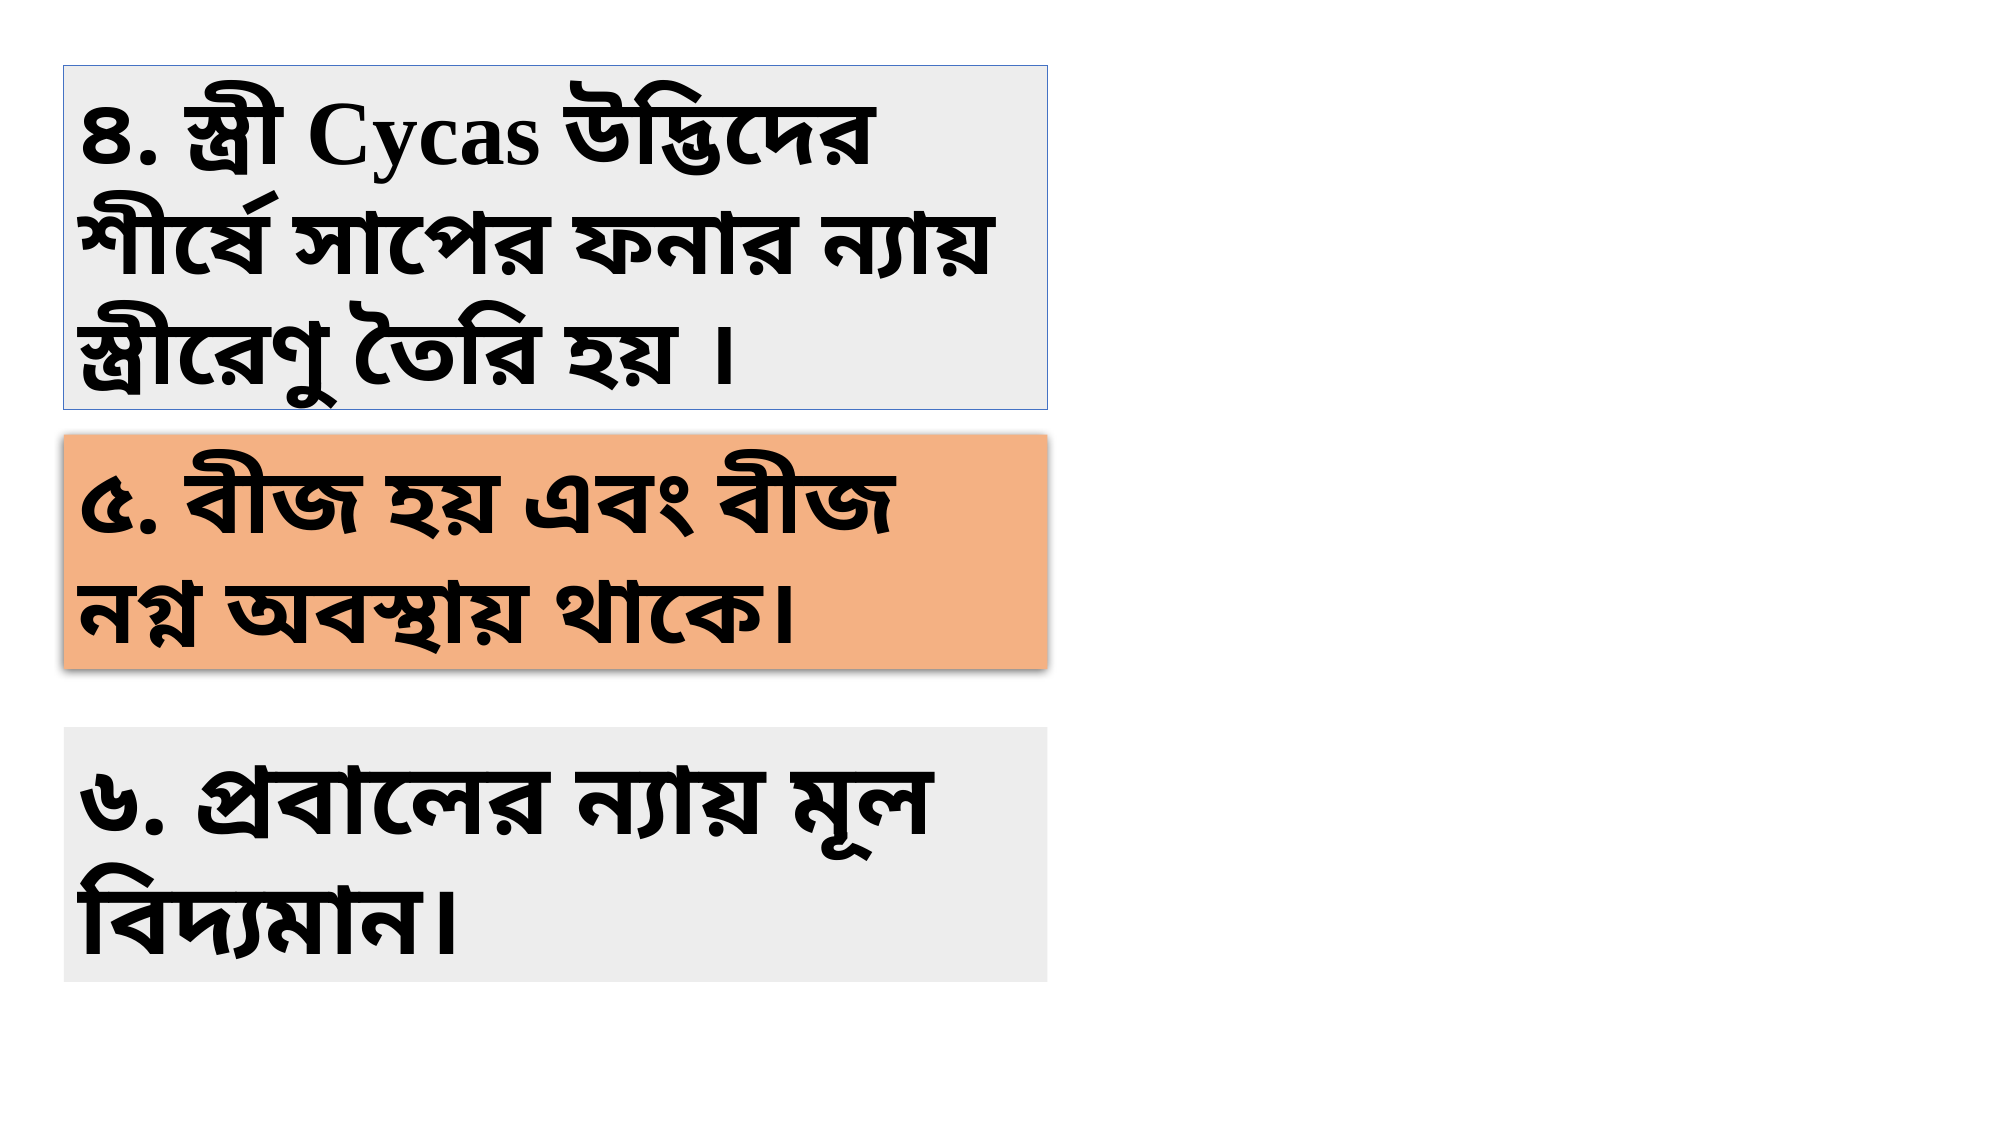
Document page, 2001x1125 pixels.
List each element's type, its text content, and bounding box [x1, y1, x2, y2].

text_box ৬. প্রবালের ন্যায় মূল বিদ্যমান। [63, 727, 1048, 982]
text_box ৫. বীজ হয় এবং বীজ নগ্ন অবস্থায় থাকে। [63, 434, 1048, 670]
text_box ৪. স্ত্রী Cycas উদ্ভিদের শীর্ষে সাপের ফনার ন্যায় স্ত্রীরেণু তৈরি হয় । [63, 65, 1048, 410]
